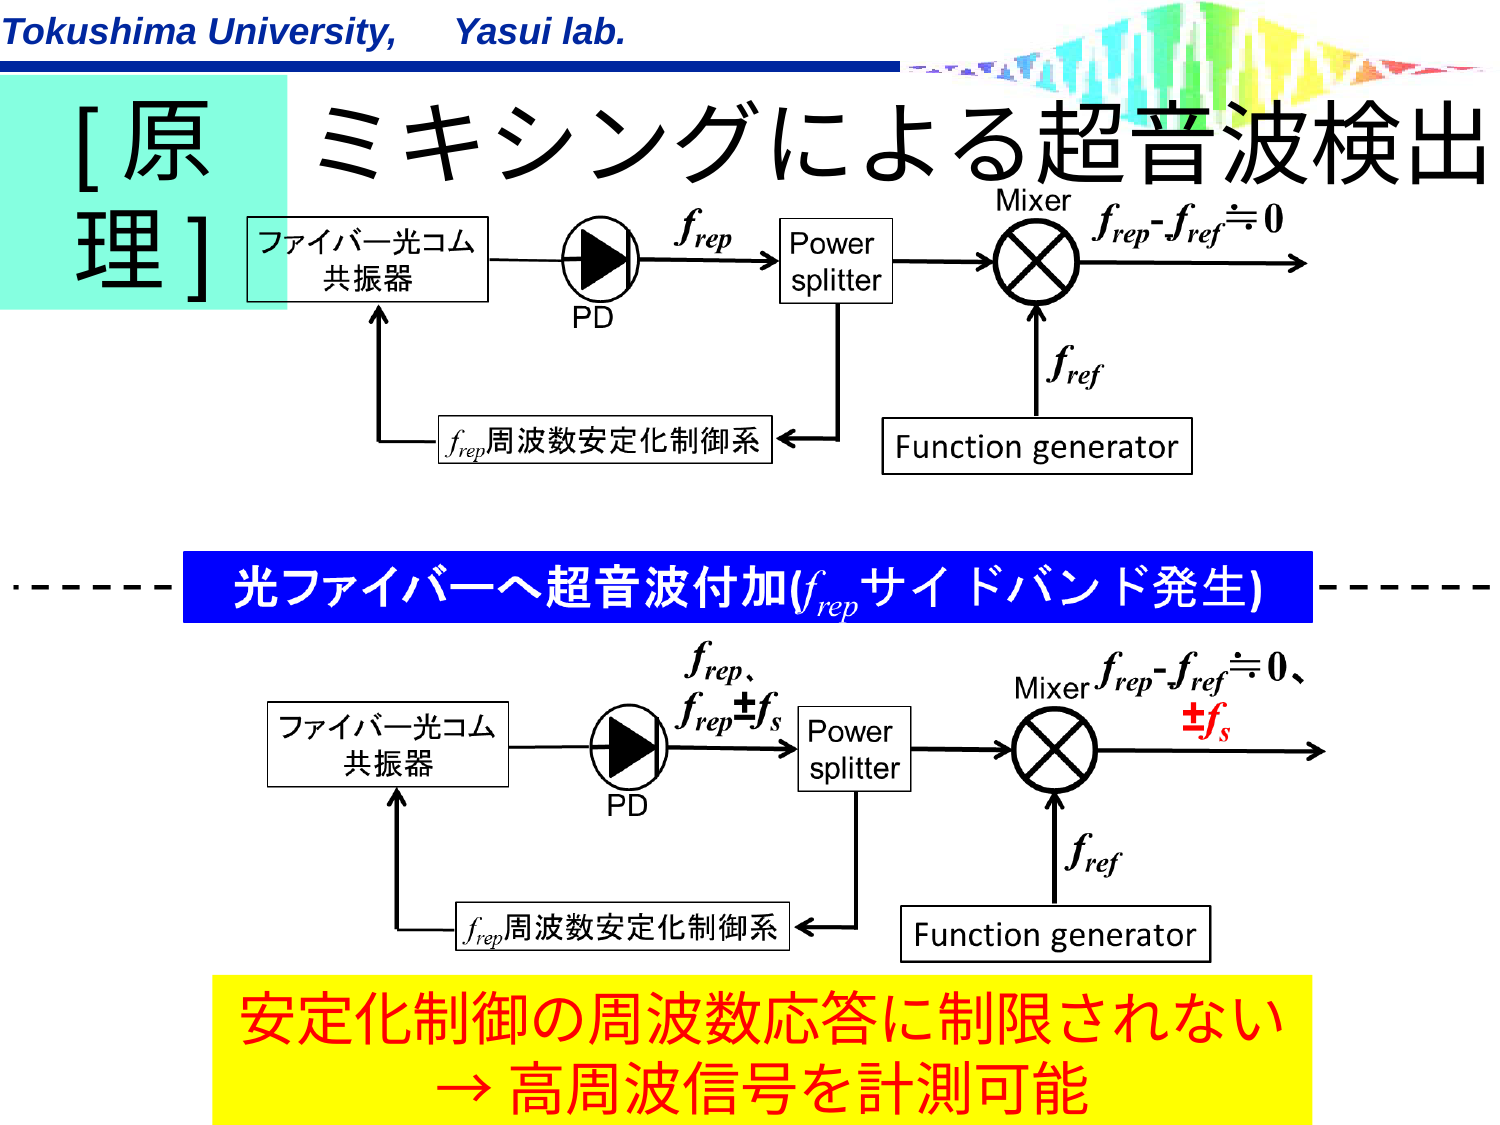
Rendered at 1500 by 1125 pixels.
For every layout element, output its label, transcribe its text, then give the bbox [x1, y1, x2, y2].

text_box [原理] [0, 74, 288, 310]
title ミキシングによる超音波検出 [288, 81, 1500, 201]
text_box 安定化制御の周波数応答に制限されない →高周波信号を計測可能 [212, 985, 1313, 1125]
picture [900, 0, 1500, 81]
picture [11, 167, 1490, 977]
